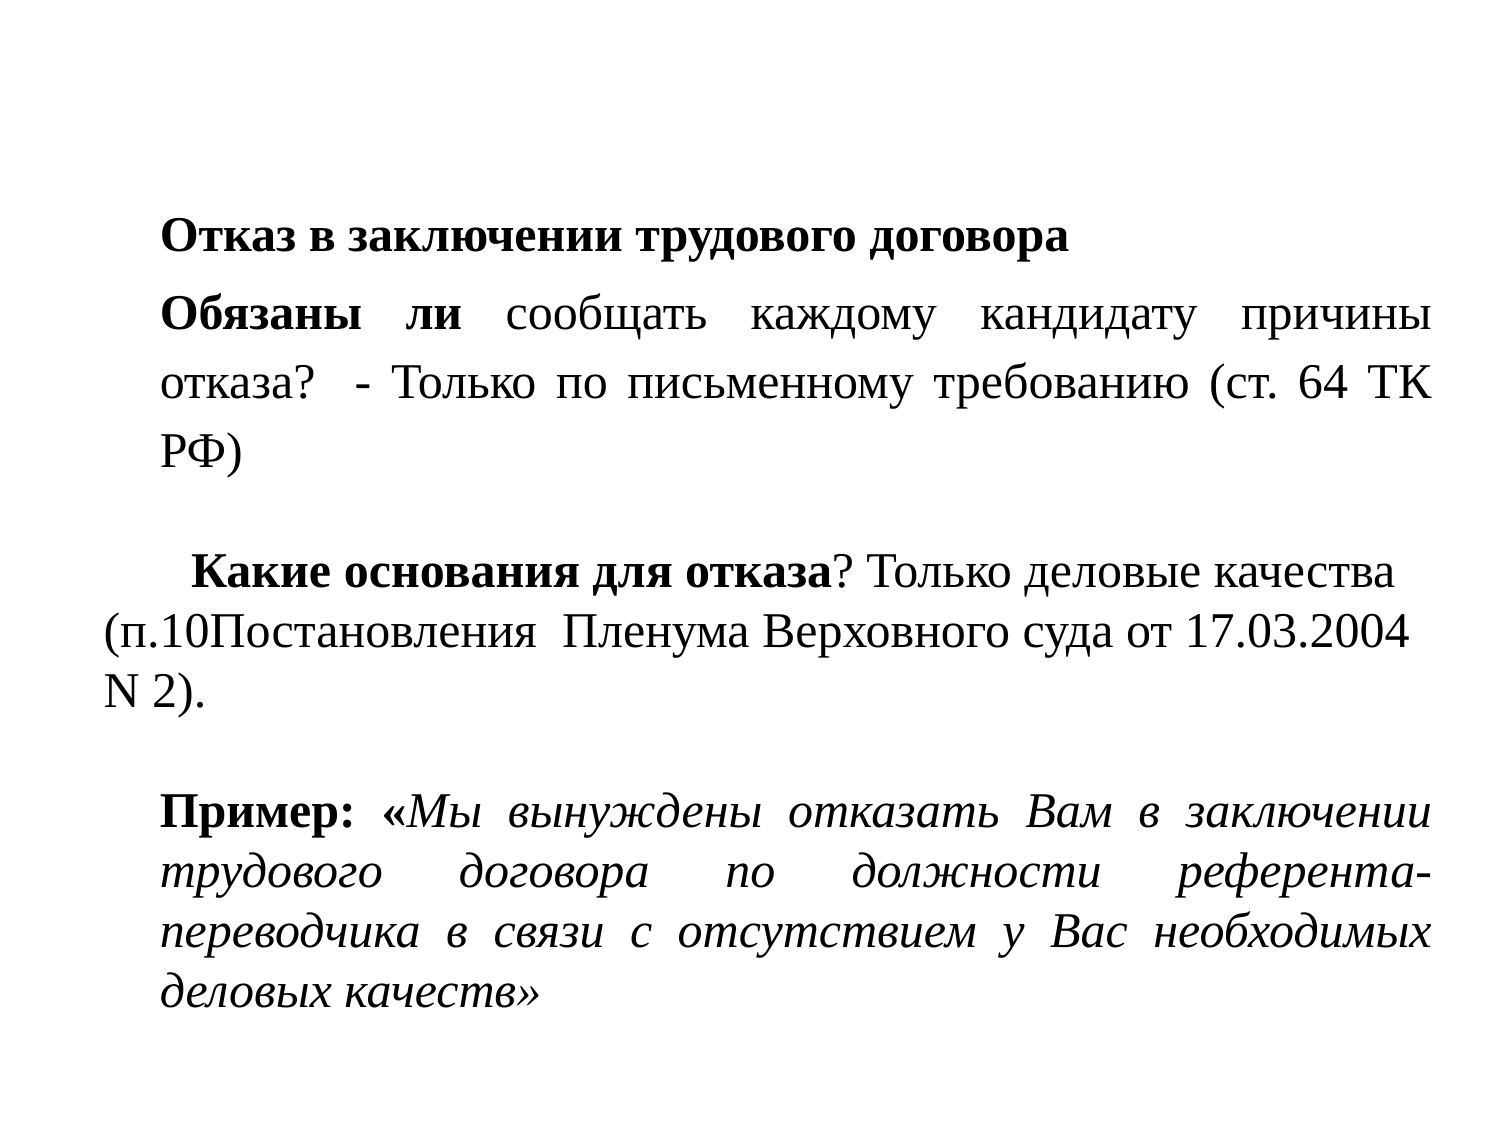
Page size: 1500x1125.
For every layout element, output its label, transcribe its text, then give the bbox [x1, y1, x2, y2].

text_box Отказ в заключении трудового договора Обязаны ли сообщать каждому кандидату причины отказа? - Только по письменному требованию (ст. 64 ТК РФ) Какие основания для отказа? Только деловые качества (п.10Постановления Пленума Верховного суда от 17.03.2004 N 2). Пример: «Мы вынуждены отказать Вам в заключении трудового договора по должности референта-переводчика в связи с отсутствием у Вас необходимых деловых качеств» [88, 184, 1447, 1026]
